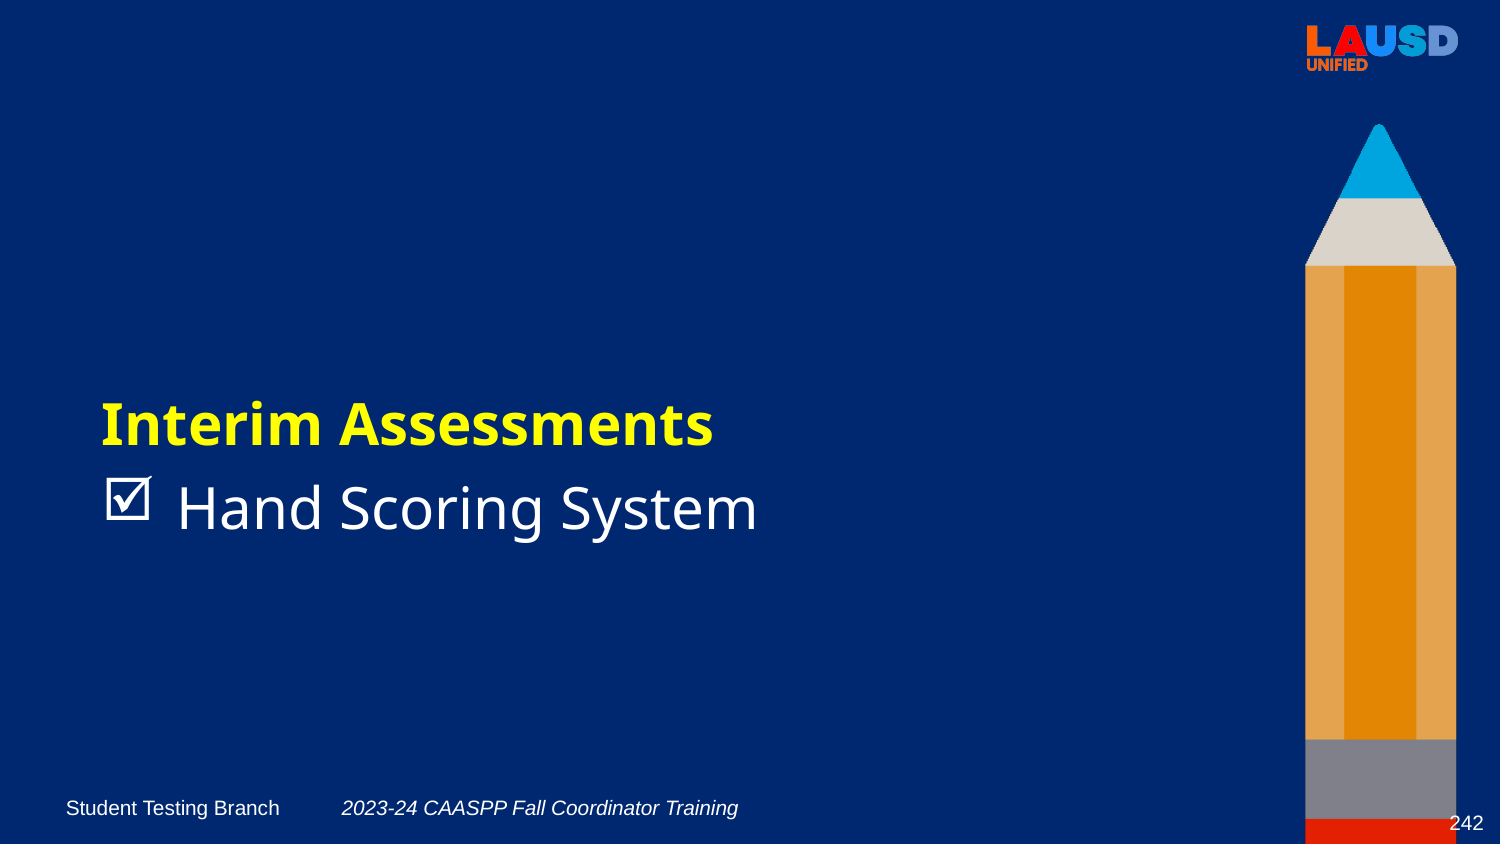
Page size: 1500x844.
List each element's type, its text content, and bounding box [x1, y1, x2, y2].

picture [1240, 0, 1500, 844]
list Hand Scoring System [86, 463, 1207, 738]
footer 2023-24 CAASPP Fall Coordinator Training [326, 787, 1258, 828]
list Interim Assessments [86, 349, 1207, 463]
